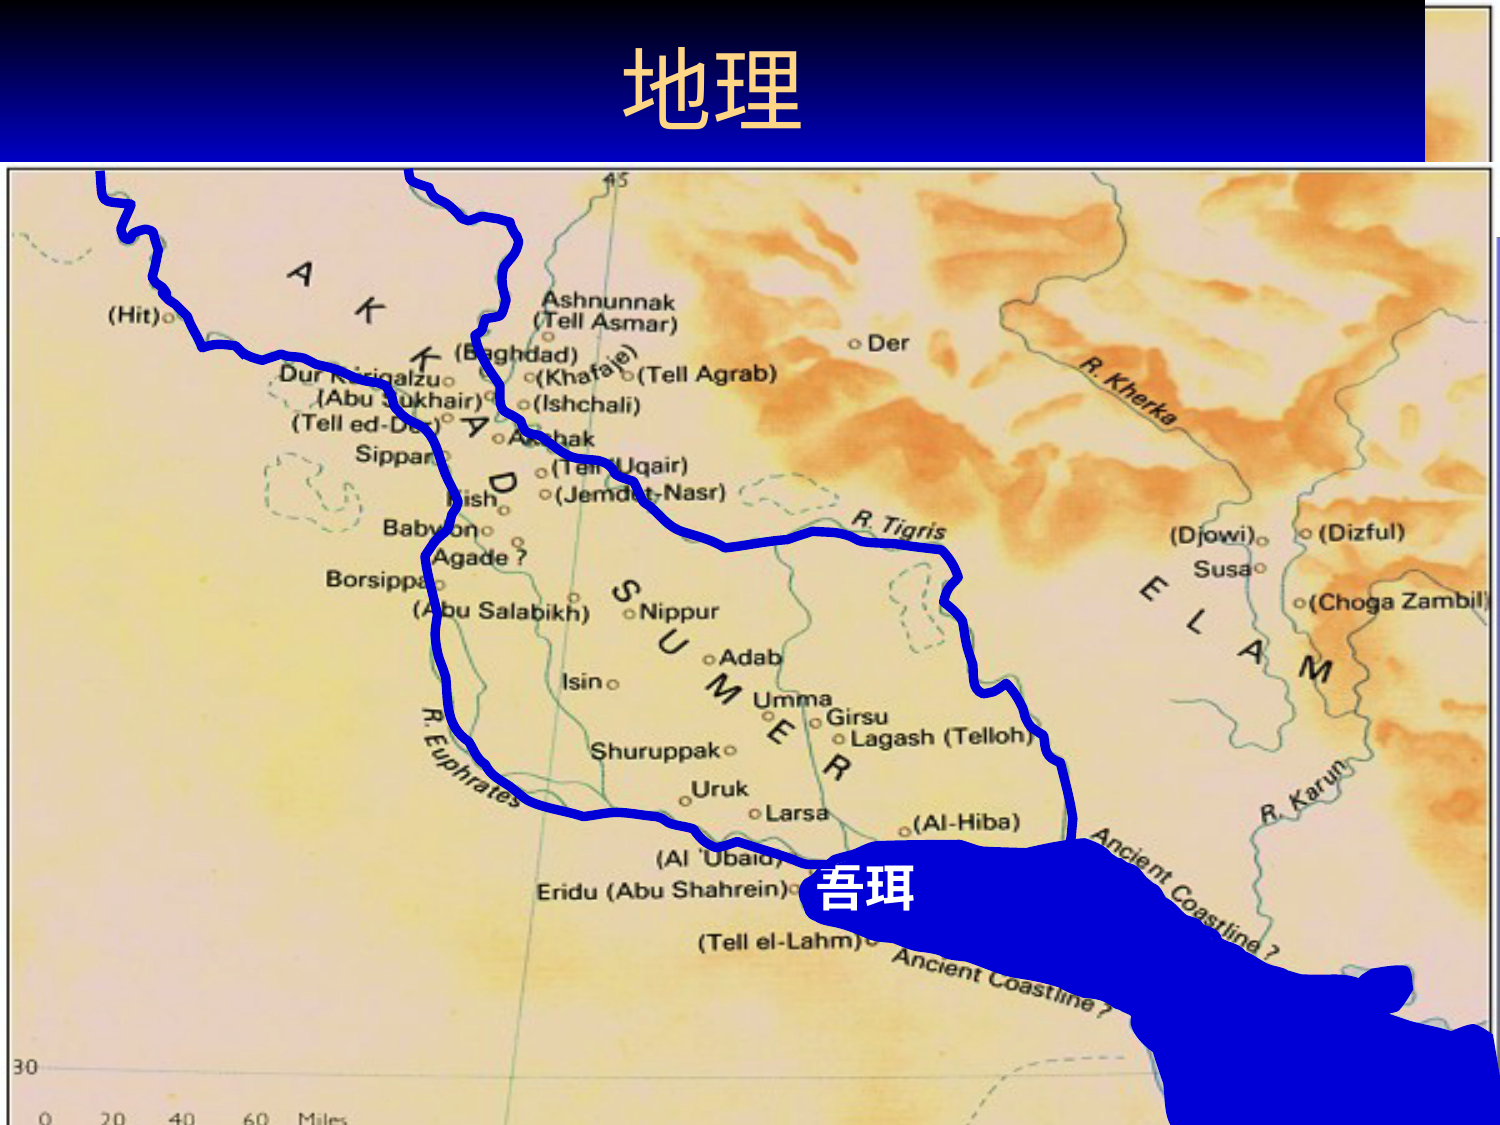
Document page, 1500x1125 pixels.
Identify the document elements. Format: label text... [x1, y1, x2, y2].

title 地理 [0, 0, 1425, 161]
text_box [0, 162, 1500, 1125]
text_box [801, 842, 1364, 1020]
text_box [97, 170, 836, 865]
picture [1425, 0, 1500, 162]
